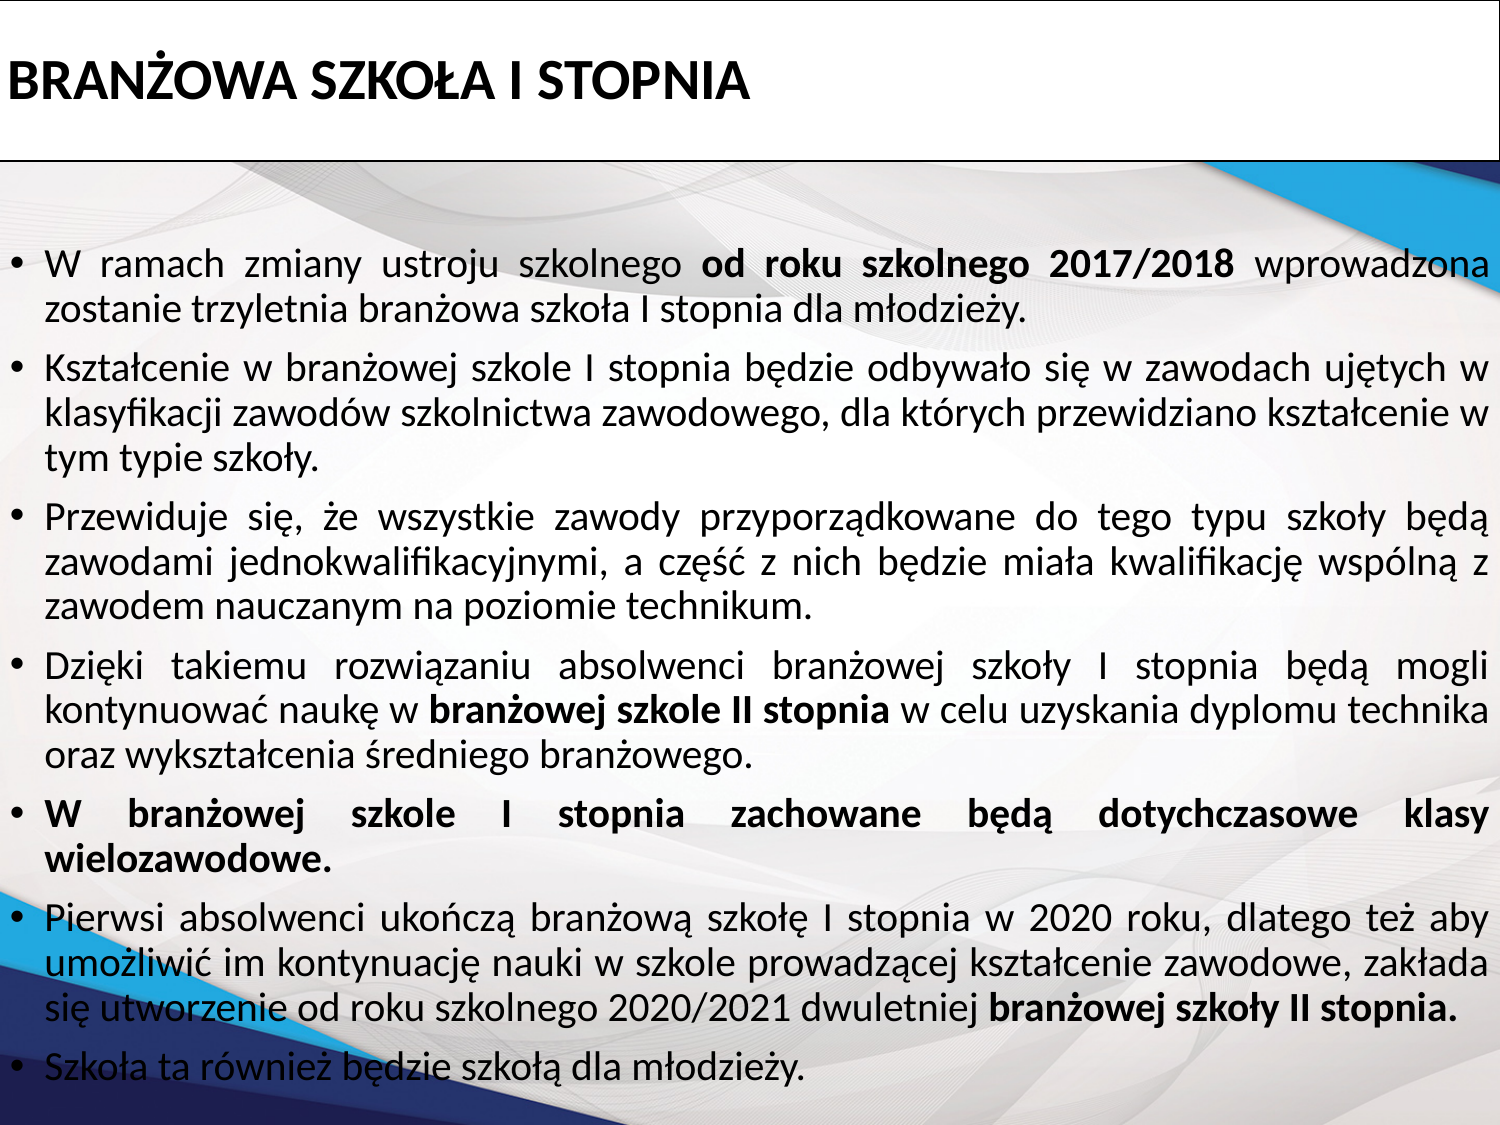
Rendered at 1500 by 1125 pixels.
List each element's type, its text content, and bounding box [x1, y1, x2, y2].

title BRANŻOWA SZKOŁA I STOPNIA [0, 0, 1500, 162]
list W ramach zmiany ustroju szkolnego od roku szkolnego 2017/2018 wprowadzona zostanie trzyletnia branżowa szkoła I stopnia dla młodzieży. Kształcenie w branżowej szkole I stopnia będzie odbywało się w zawodach ujętych w klasyfikacji zawodów szkolnictwa zawodowego, dla których przewidziano kształcenie w tym typie szkoły. Przewiduje się, że wszystkie zawody przyporządkowane do tego typu szkoły będą zawodami jednokwalifikacyjnymi, a część z nich będzie miała kwalifikację wspólną z zawodem nauczanym na poziomie technikum. Dzięki takiemu rozwiązaniu absolwenci branżowej szkoły I stopnia będą mogli kontynuować naukę w branżowej szkole II stopnia w celu uzyskania dyplomu technika oraz wykształcenia średniego branżowego. W branżowej szkole I stopnia zachowane będą dotychczasowe klasy wielozawodowe. Pierwsi absolwenci ukończą branżową szkołę I stopnia w 2020 roku, dlatego też aby umożliwić im kontynuację nauki w szkole prowadzącej kształcenie zawodowe, zakłada się utworzenie od roku szkolnego 2020/2021 dwuletniej branżowej szkoły II stopnia. Szkoła ta również będzie szkołą dla młodzieży. [0, 172, 1500, 1125]
picture [0, 162, 1500, 172]
